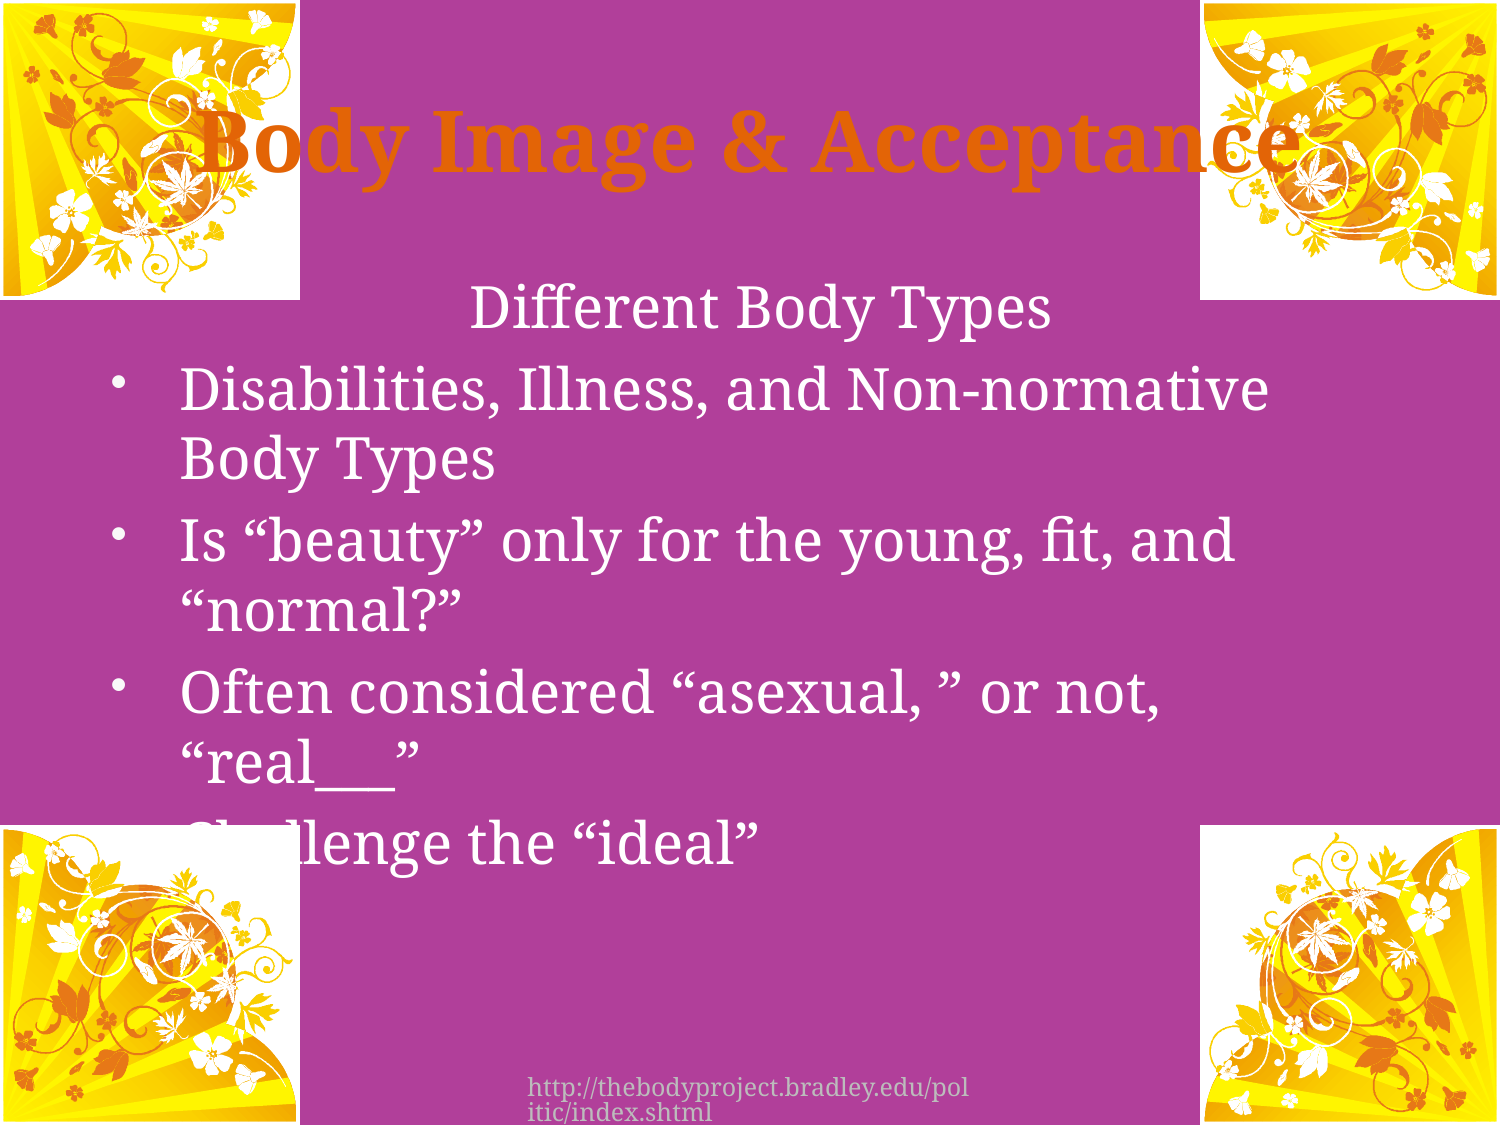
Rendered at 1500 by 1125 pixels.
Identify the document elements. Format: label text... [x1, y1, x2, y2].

picture [0, 0, 301, 301]
picture [1199, 824, 1500, 1125]
footer http://thebodyproject.bradley.edu/politic/index.shtml [512, 1052, 988, 1113]
picture [1199, 0, 1500, 301]
title Body Image & Acceptance [343, 45, 1199, 233]
list Different Body Types Disabilities, Illness, and Non-normative Body Types Is “beauty” only for the young, fit, and “normal?” Often considered “asexual, ” or not, “real___” Challenge the “ideal” [75, 262, 1425, 1035]
picture [0, 824, 301, 1125]
